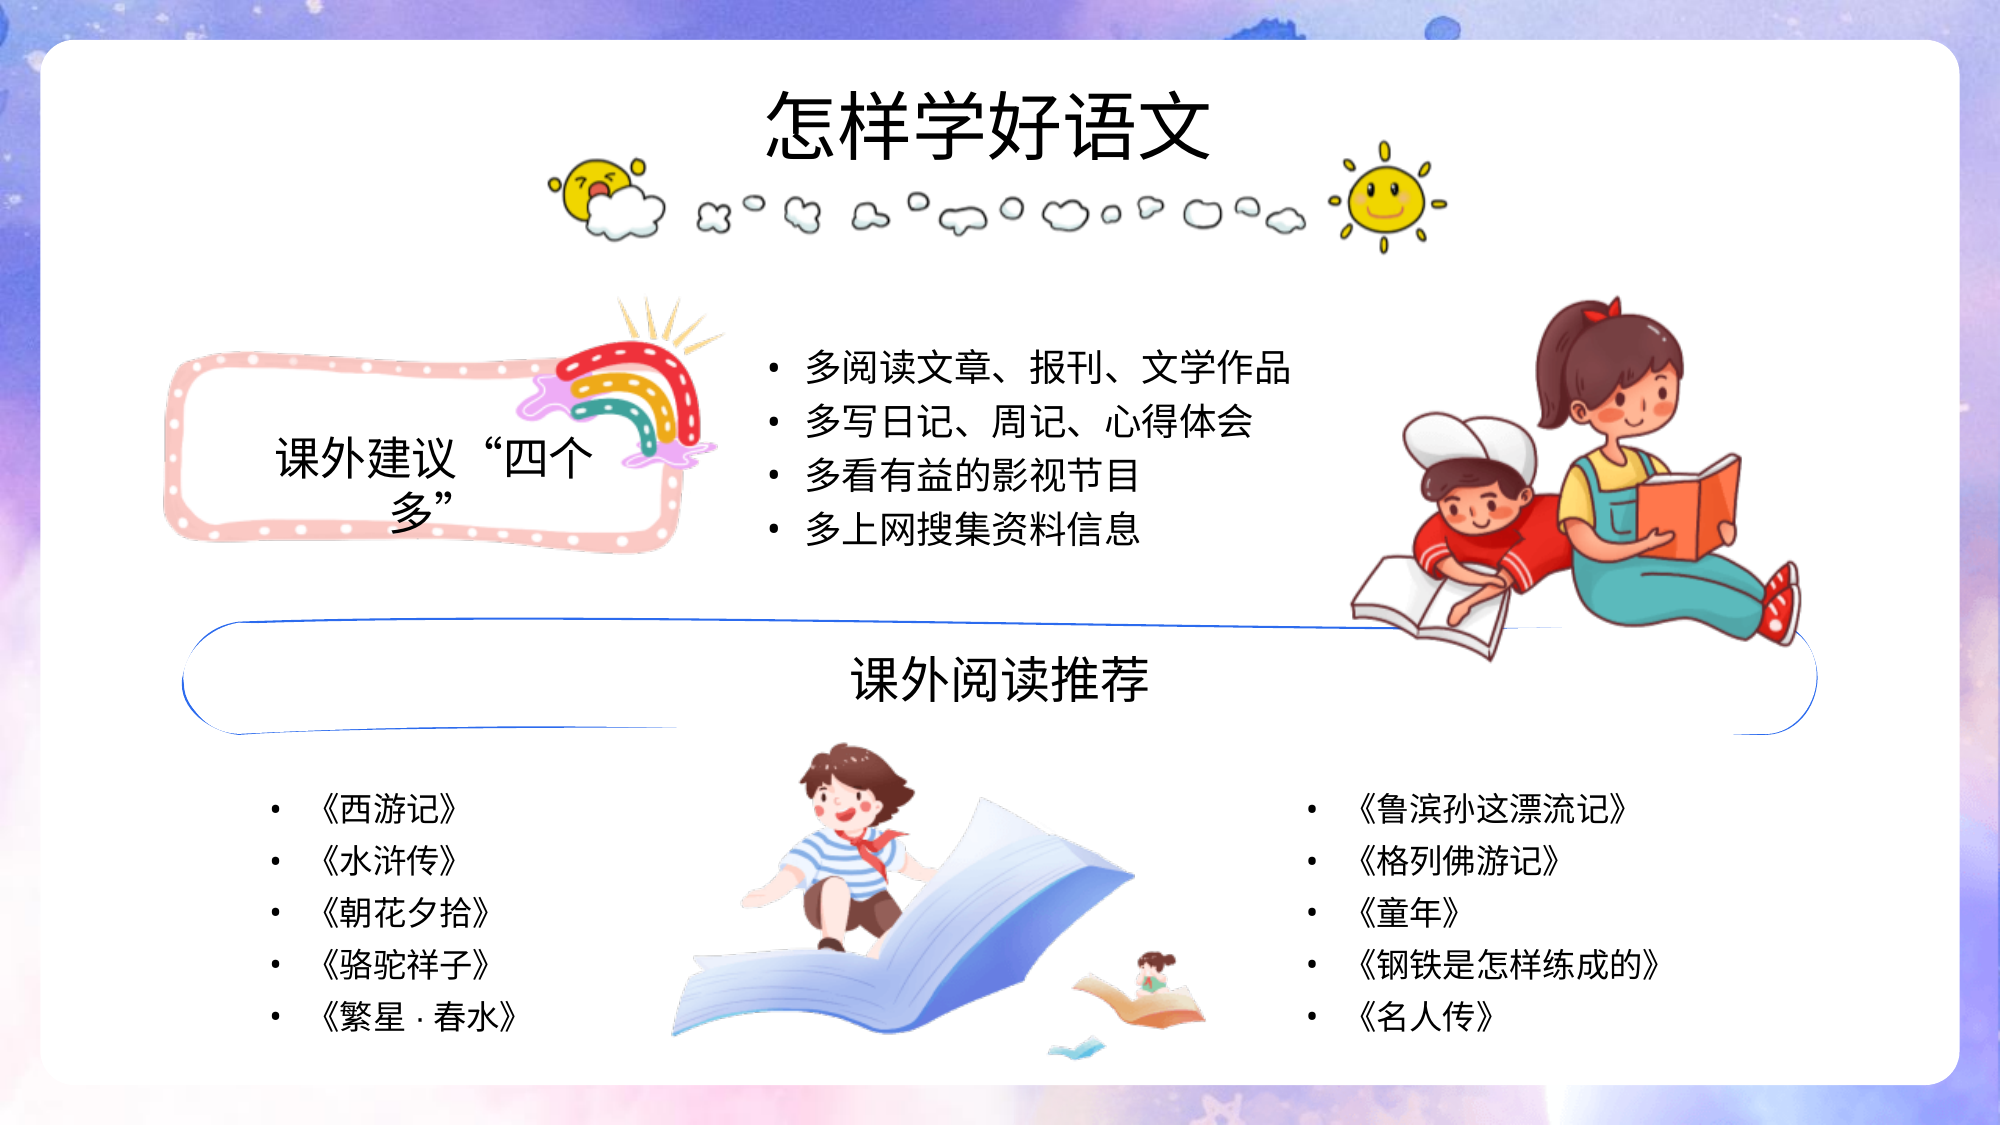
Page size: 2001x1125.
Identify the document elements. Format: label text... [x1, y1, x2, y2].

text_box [523, 72, 1477, 275]
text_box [112, 278, 746, 577]
text_box 课外阅读推荐 [181, 617, 1815, 741]
picture [0, 0, 2000, 1125]
text_box 多阅读文章、报刊、文学作品 多写日记、周记、心得体会 多看有益的影视节目 多上网搜集资料信息 [751, 327, 1290, 574]
text_box 《鲁滨孙这漂流记》 《格列佛游记》 《童年》 《钢铁是怎样练成的》 《名人传》 [1290, 769, 1823, 1053]
text_box 《西游记》 《水浒传》 《朝花夕拾》 《骆驼祥子》 《繁星·春水》 [254, 769, 624, 1053]
